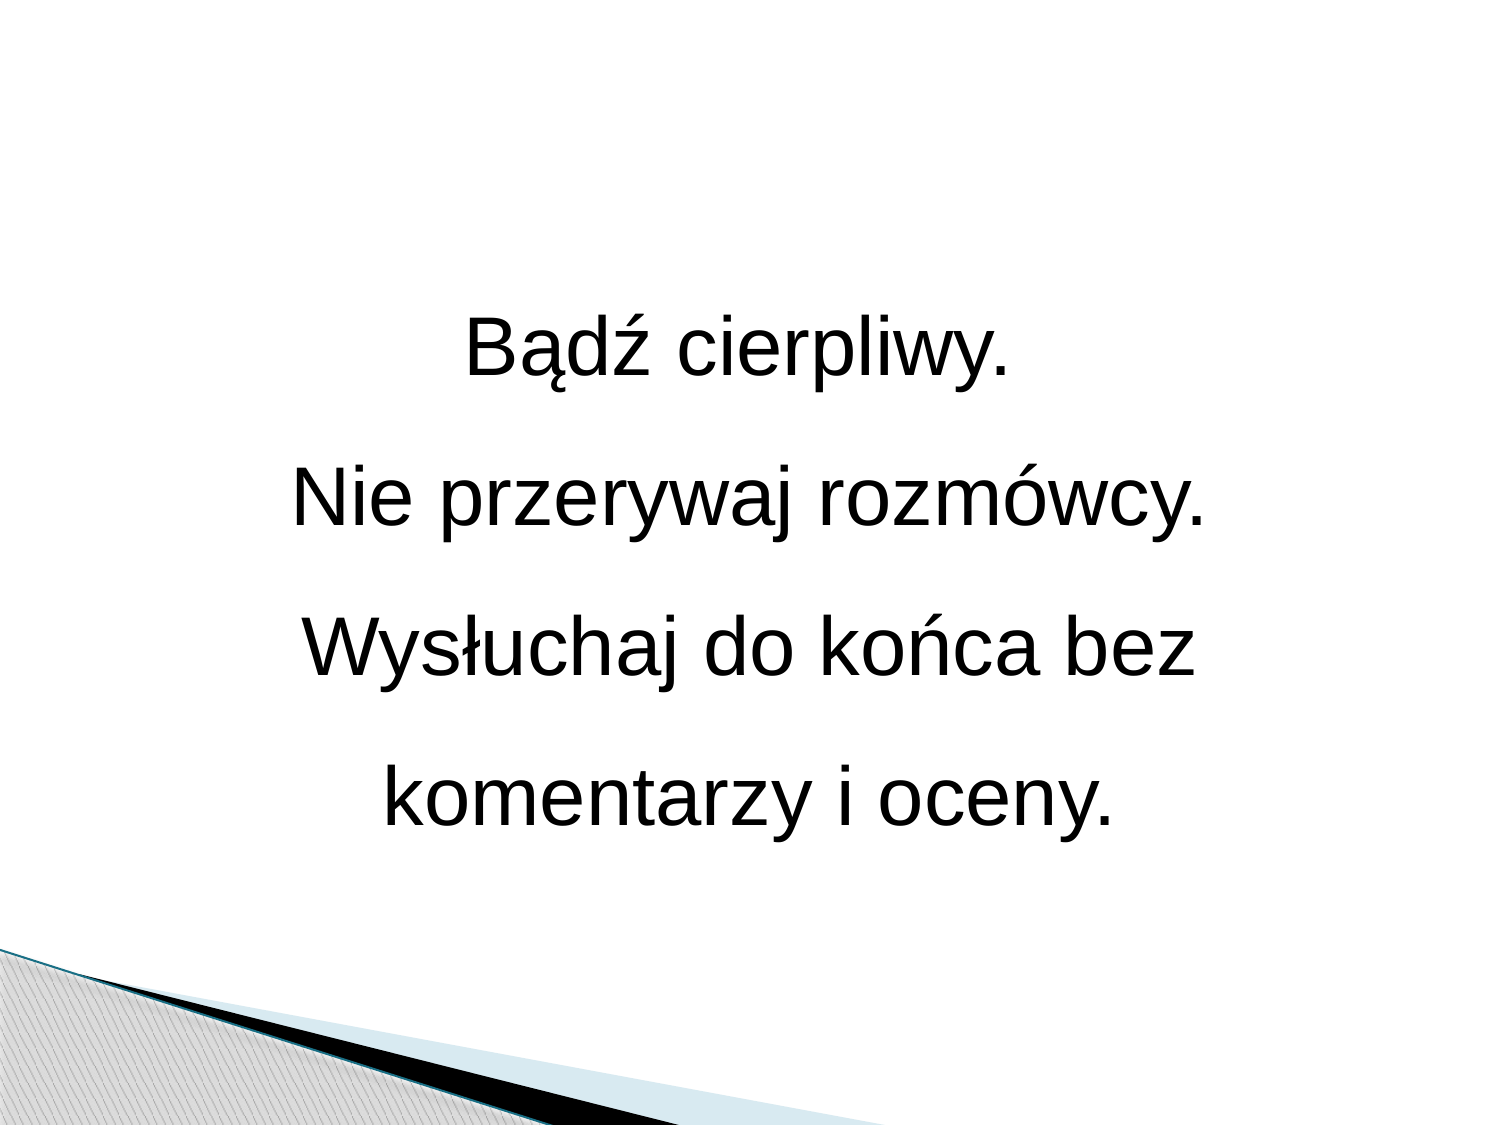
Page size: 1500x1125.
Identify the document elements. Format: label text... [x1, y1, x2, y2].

text_box Bądź cierpliwy. Nie przerywaj rozmówcy. Wysłuchaj do końca bez komentarzy i oceny. [152, 234, 1348, 850]
